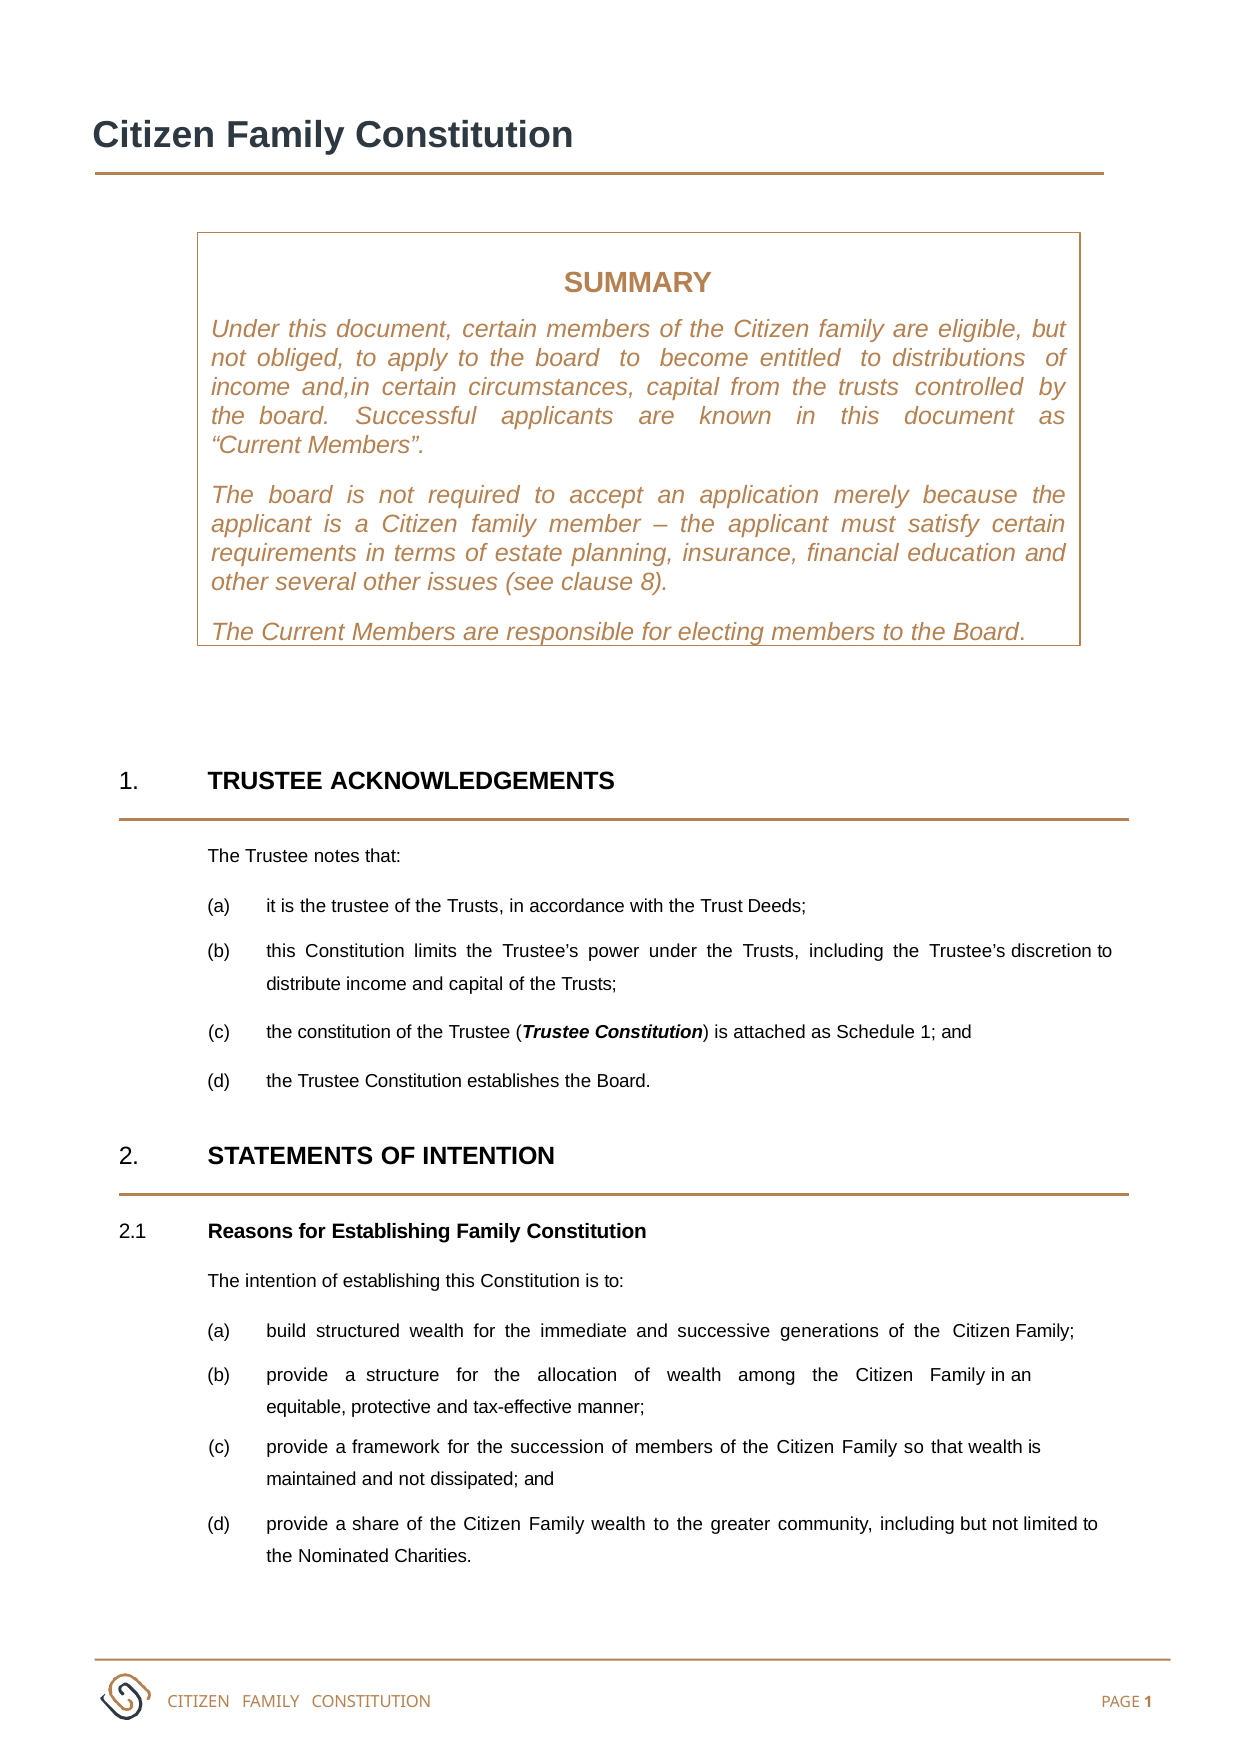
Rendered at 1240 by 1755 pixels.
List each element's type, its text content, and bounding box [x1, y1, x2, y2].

text_box 2. [116, 1137, 142, 1170]
text_box 2.1 [116, 1215, 150, 1243]
text_box Reasons for Establishing Family Constitution [205, 1215, 654, 1243]
text_box TRUSTEE ACKNOWLEDGEMENTS [205, 762, 619, 795]
text_box 1. [116, 762, 142, 795]
text_box Citizen Family Constitution [90, 107, 578, 155]
slide_number PAGE 1 [1099, 1688, 1176, 1755]
picture [108, 1673, 151, 1711]
text_box The intention of establishing this Constitution is to: build structured wealth for the immediate and successive generations of the Citizen Family; provide a structure for the allocation of wealth among the Citizen Family in an equitable, protective and tax-effective manner; provide a framework for the succession of members of the Citizen Family so that wealth is maintained and not dissipated; and provide a share of the Citizen Family wealth to the greater community, including but not limited to the Nominated Charities. [205, 1266, 1110, 1567]
text_box The Trustee notes that: it is the trustee of the Trusts, in accordance with the Trust Deeds; this Constitution limits the Trustee’s power under the Trusts, including the Trustee’s discretion to distribute income and capital of the Trusts; the constitution of the Trustee (Trustee Constitution) is attached as Schedule 1; and the Trustee Constitution establishes the Board. [205, 841, 1118, 1092]
text_box STATEMENTS OF INTENTION [205, 1137, 560, 1170]
text_box SUMMARY Under this document, certain members of the Citizen family are eligible, but not obliged, to apply to the board to become entitled to distributions of income and,in certain circumstances, capital from the trusts controlled by the board. Successful applicants are known in this document as “Current Members”. The board is not required to accept an application merely because the applicant is a Citizen family member – the applicant must satisfy certain requirements in terms of estate planning, insurance, financial education and other several other issues (see clause 8). The Current Members are responsible for electing members to the Board. [197, 232, 1080, 646]
footer CITIZEN FAMILY CONSTITUTION [165, 1688, 466, 1755]
